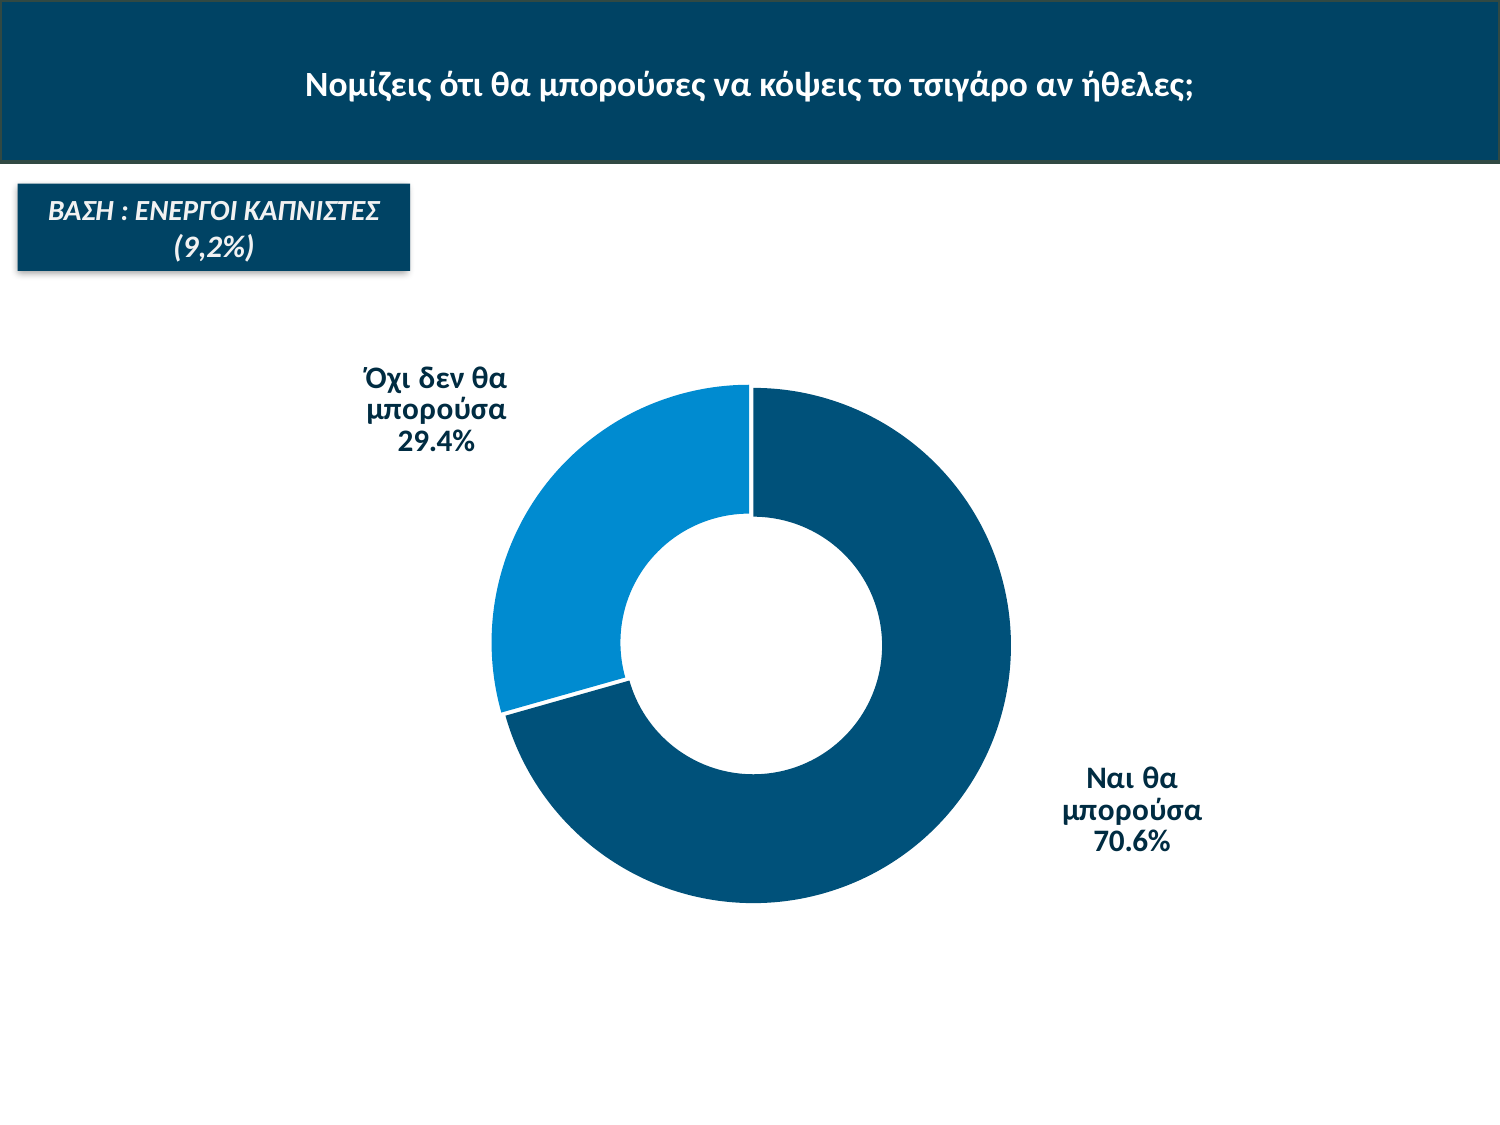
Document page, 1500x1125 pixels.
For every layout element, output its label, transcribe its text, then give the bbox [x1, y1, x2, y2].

text_box ΒΑΣΗ : ΕΝΕΡΓΟΙ ΚΑΠΝΙΣΤΕΣ (9,2%) [17, 183, 88, 271]
chart [93, 175, 1444, 1091]
title Νομίζεις ότι θα μπορούσες να κόψεις το τσιγάρο αν ήθελες; [0, 0, 1500, 164]
